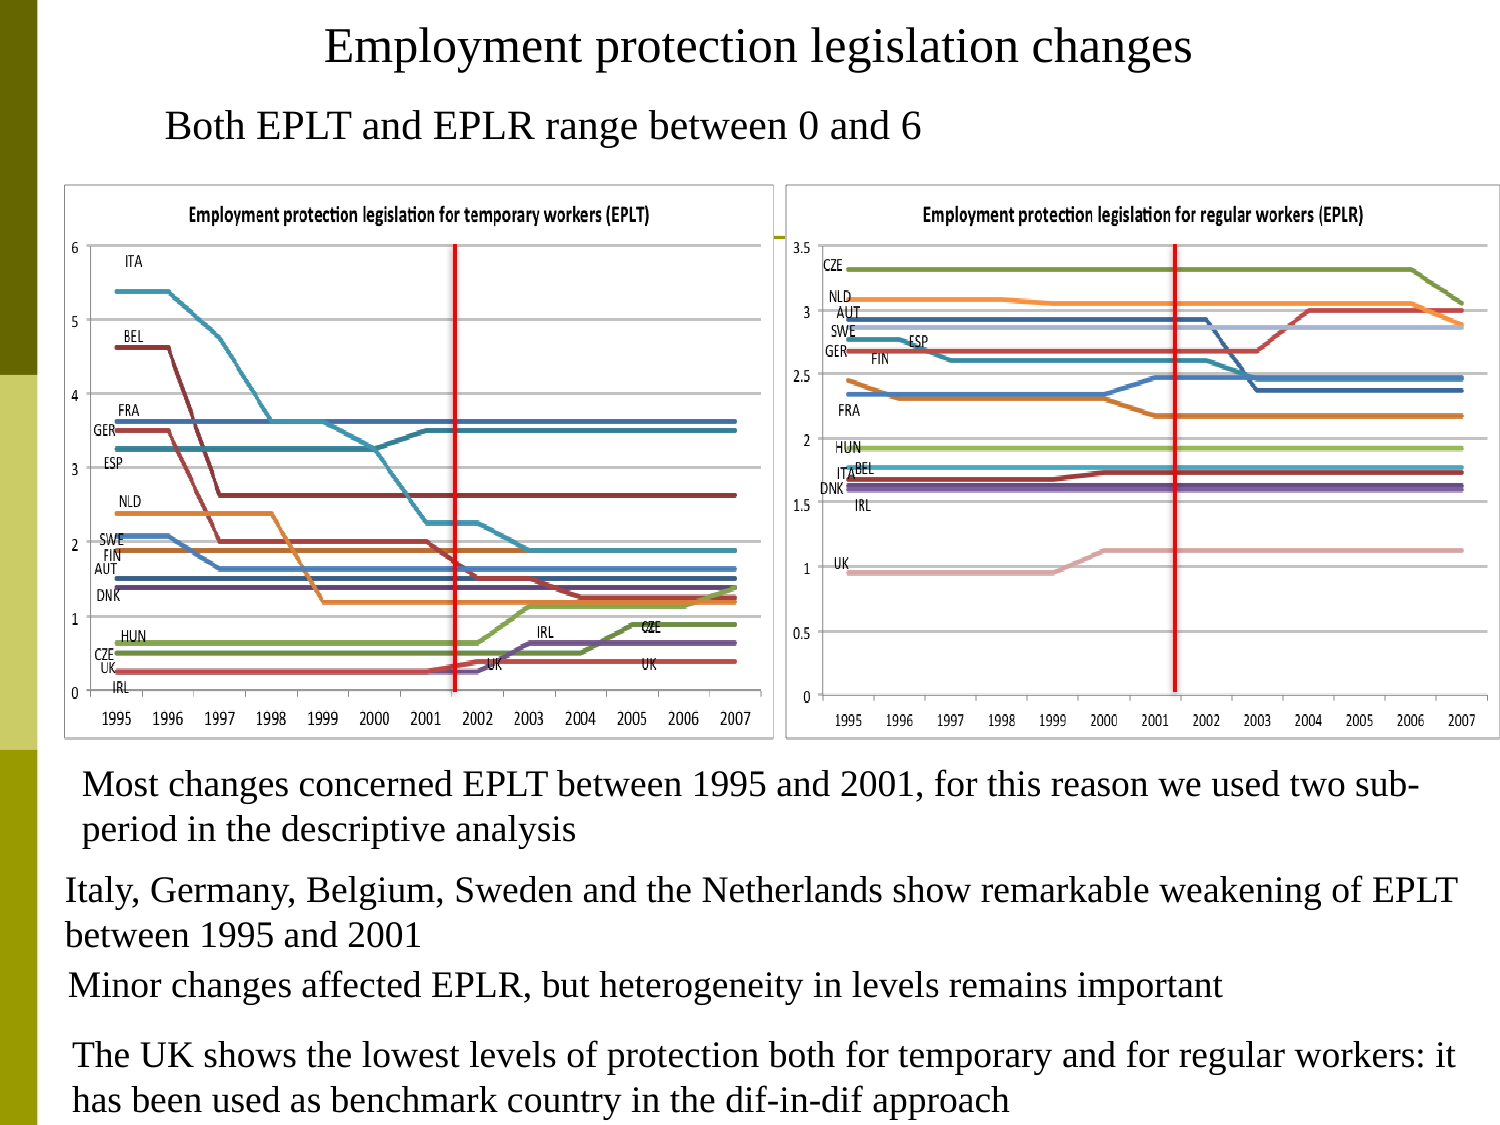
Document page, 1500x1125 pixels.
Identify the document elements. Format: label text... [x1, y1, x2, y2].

text_box Employment protection legislation changes [17, 4, 1500, 80]
picture [64, 184, 774, 740]
text_box Italy, Germany, Belgium, Sweden and the Netherlands show remarkable weakening of EPLT between 1995 and 2001 [49, 857, 1497, 963]
text_box The UK shows the lowest levels of protection both for temporary and for regular workers: it has been used as benchmark country in the dif-in-dif approach [57, 1023, 1500, 1125]
text_box Most changes concerned EPLT between 1995 and 2001, for this reason we used two sub-period in the descriptive analysis [67, 751, 1497, 857]
text_box Minor changes affected EPLR, but heterogeneity in levels remains important [53, 952, 1500, 1012]
picture [785, 184, 1500, 740]
text_box Both EPLT and EPLR range between 0 and 6 [149, 90, 938, 155]
